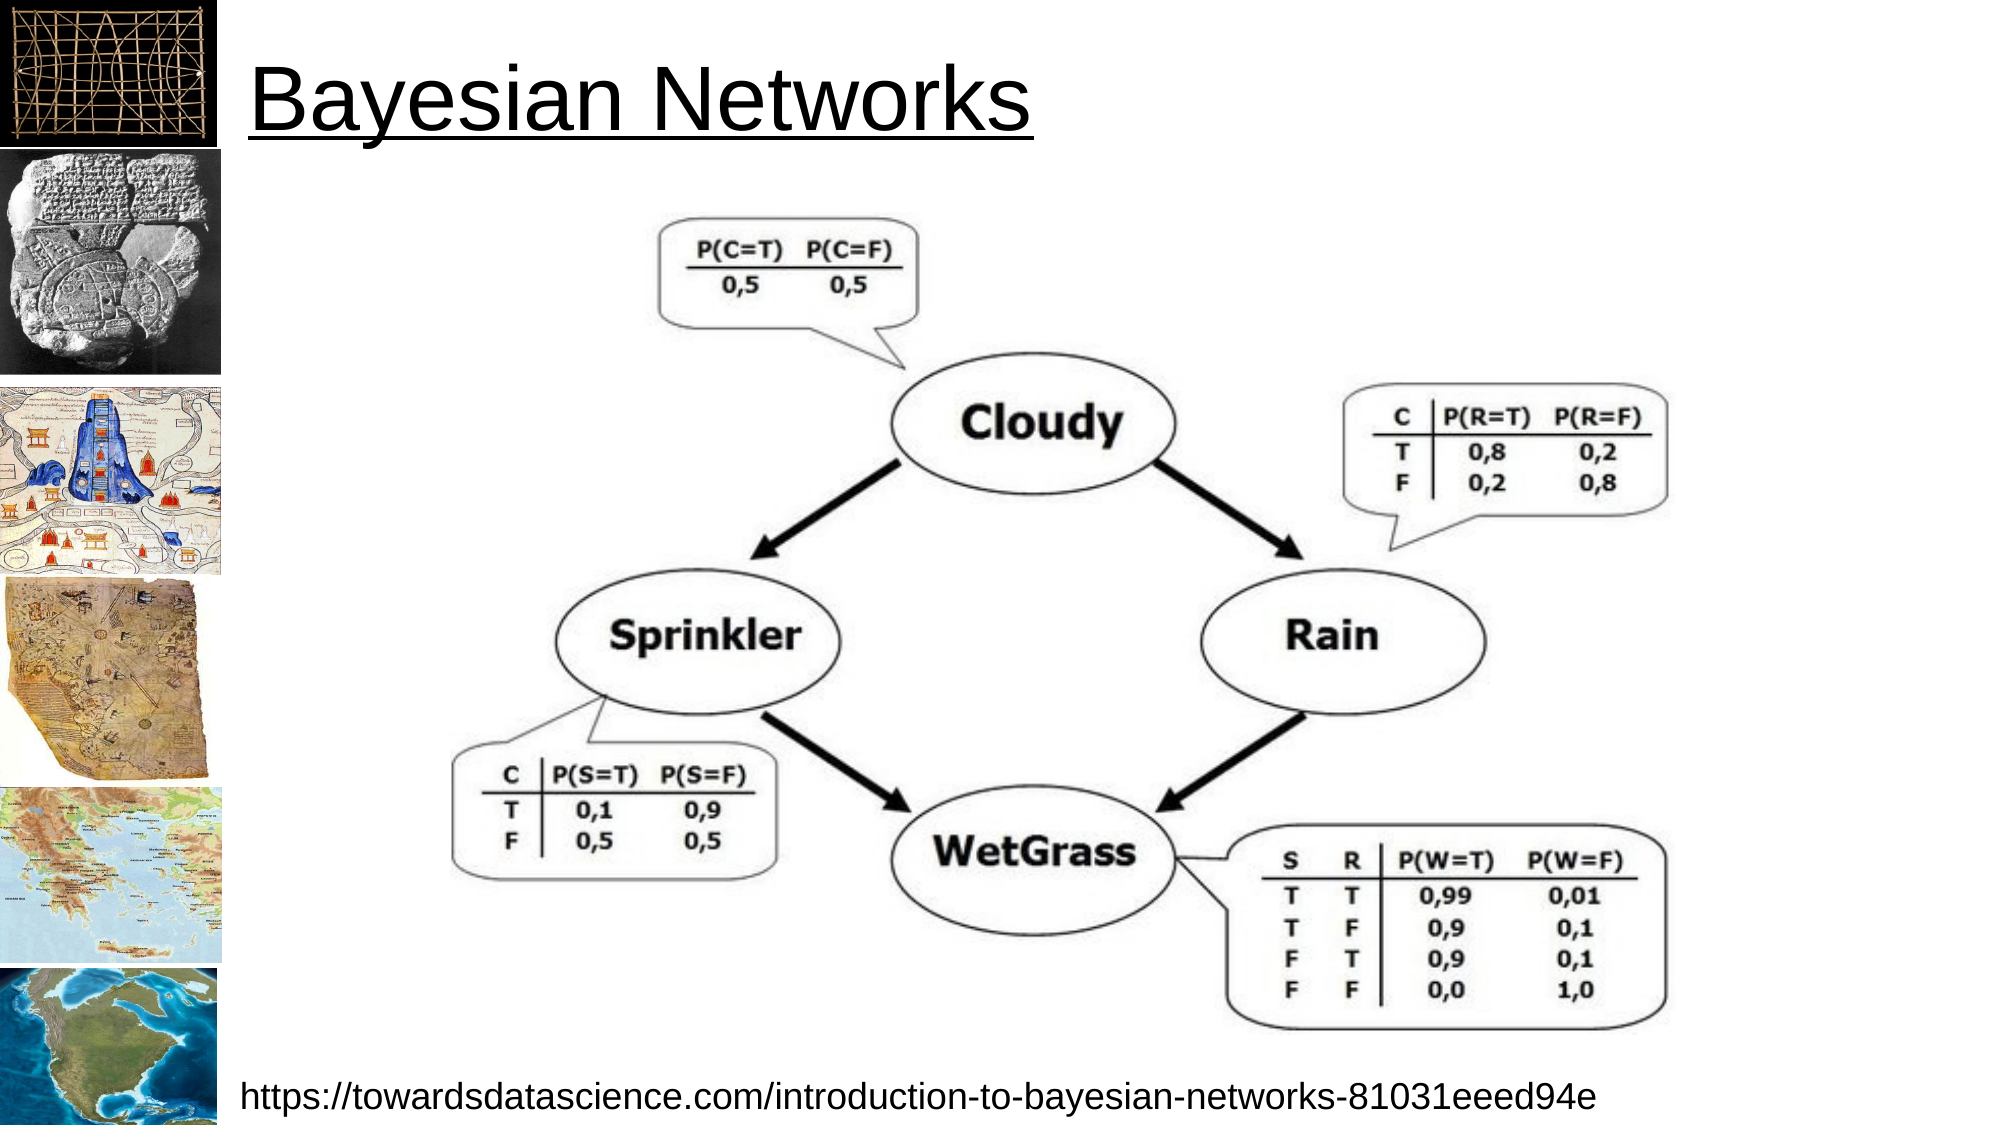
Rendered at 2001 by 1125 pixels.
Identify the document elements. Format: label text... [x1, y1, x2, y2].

picture [449, 212, 1675, 1035]
text_box https://towardsdatascience.com/introduction-to-bayesian-networks-81031eeed94e [225, 1064, 1838, 1125]
picture [0, 149, 221, 375]
picture [0, 968, 217, 1125]
picture [0, 0, 217, 147]
picture [0, 387, 222, 963]
title Bayesian Networks [233, 0, 1967, 188]
